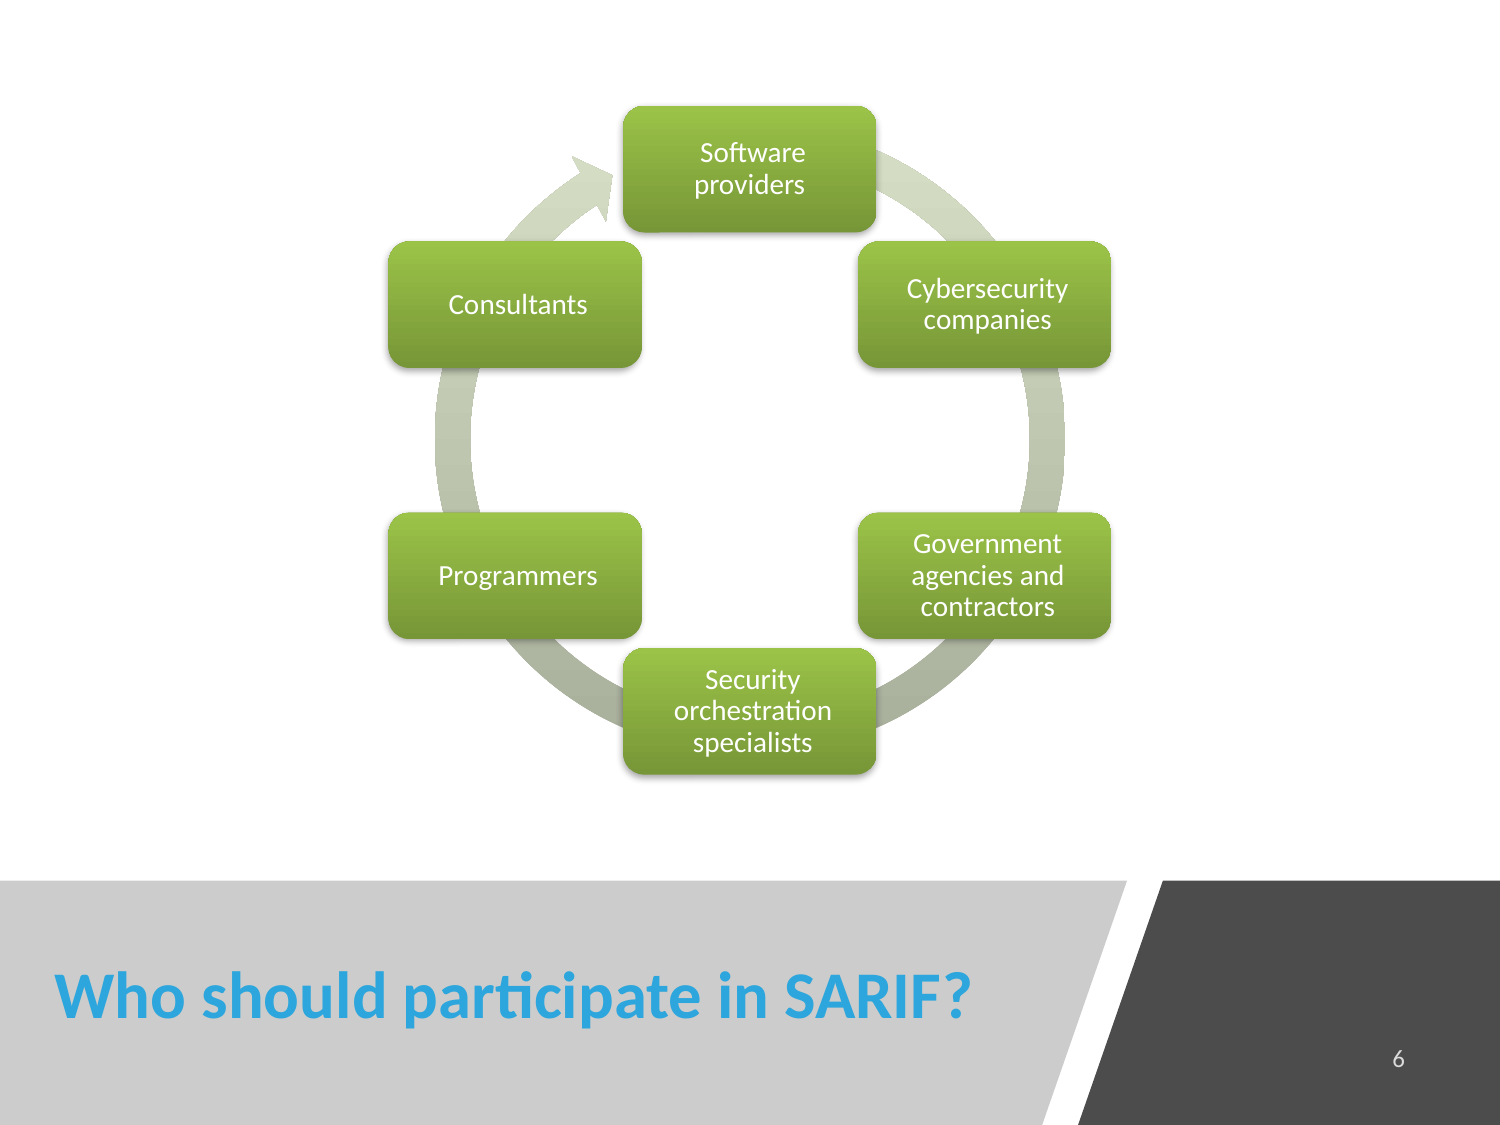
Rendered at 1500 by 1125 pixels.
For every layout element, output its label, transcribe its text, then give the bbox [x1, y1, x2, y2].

title Who should participate in SARIF? [39, 907, 1053, 1087]
text_box [1076, 878, 1500, 1125]
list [102, 105, 1398, 776]
text_box [0, 878, 1130, 1125]
slide_number 6 [1254, 1027, 1421, 1087]
